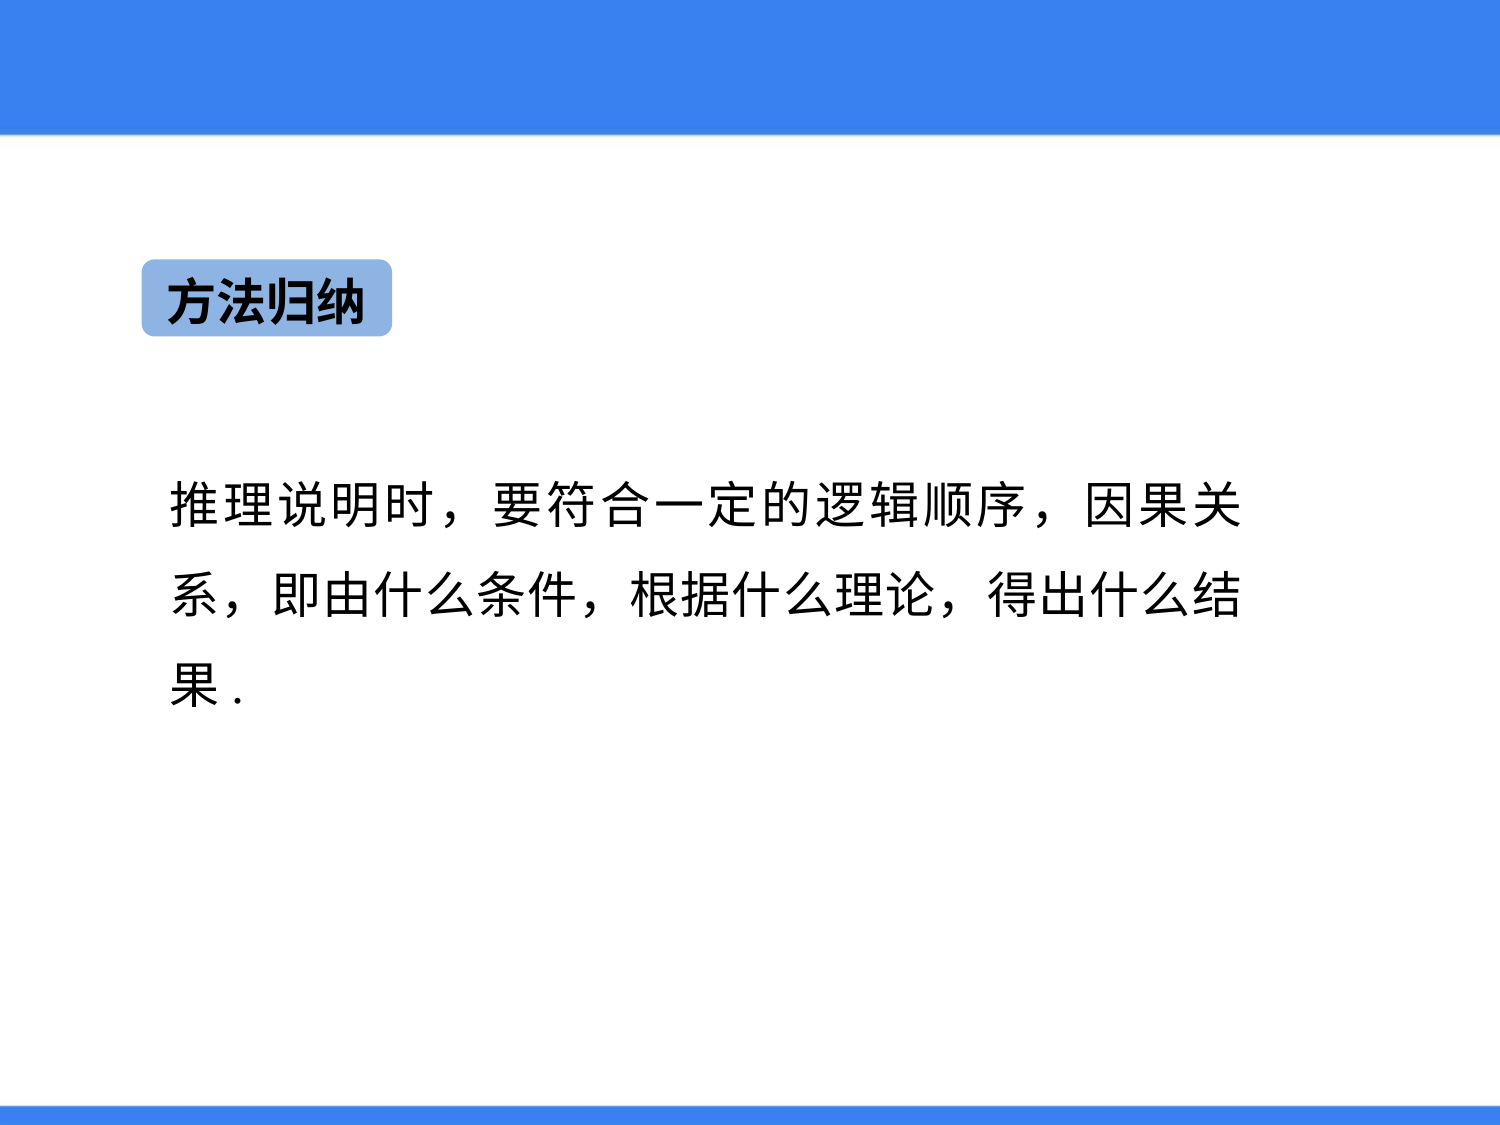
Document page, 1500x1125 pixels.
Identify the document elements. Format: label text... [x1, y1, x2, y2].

text_box 方法归纳 [141, 259, 393, 337]
picture [0, 0, 1500, 1125]
text_box 推理说明时，要符合一定的逻辑顺序，因果关系，即由什么条件，根据什么理论，得出什么结果. [154, 436, 1258, 721]
